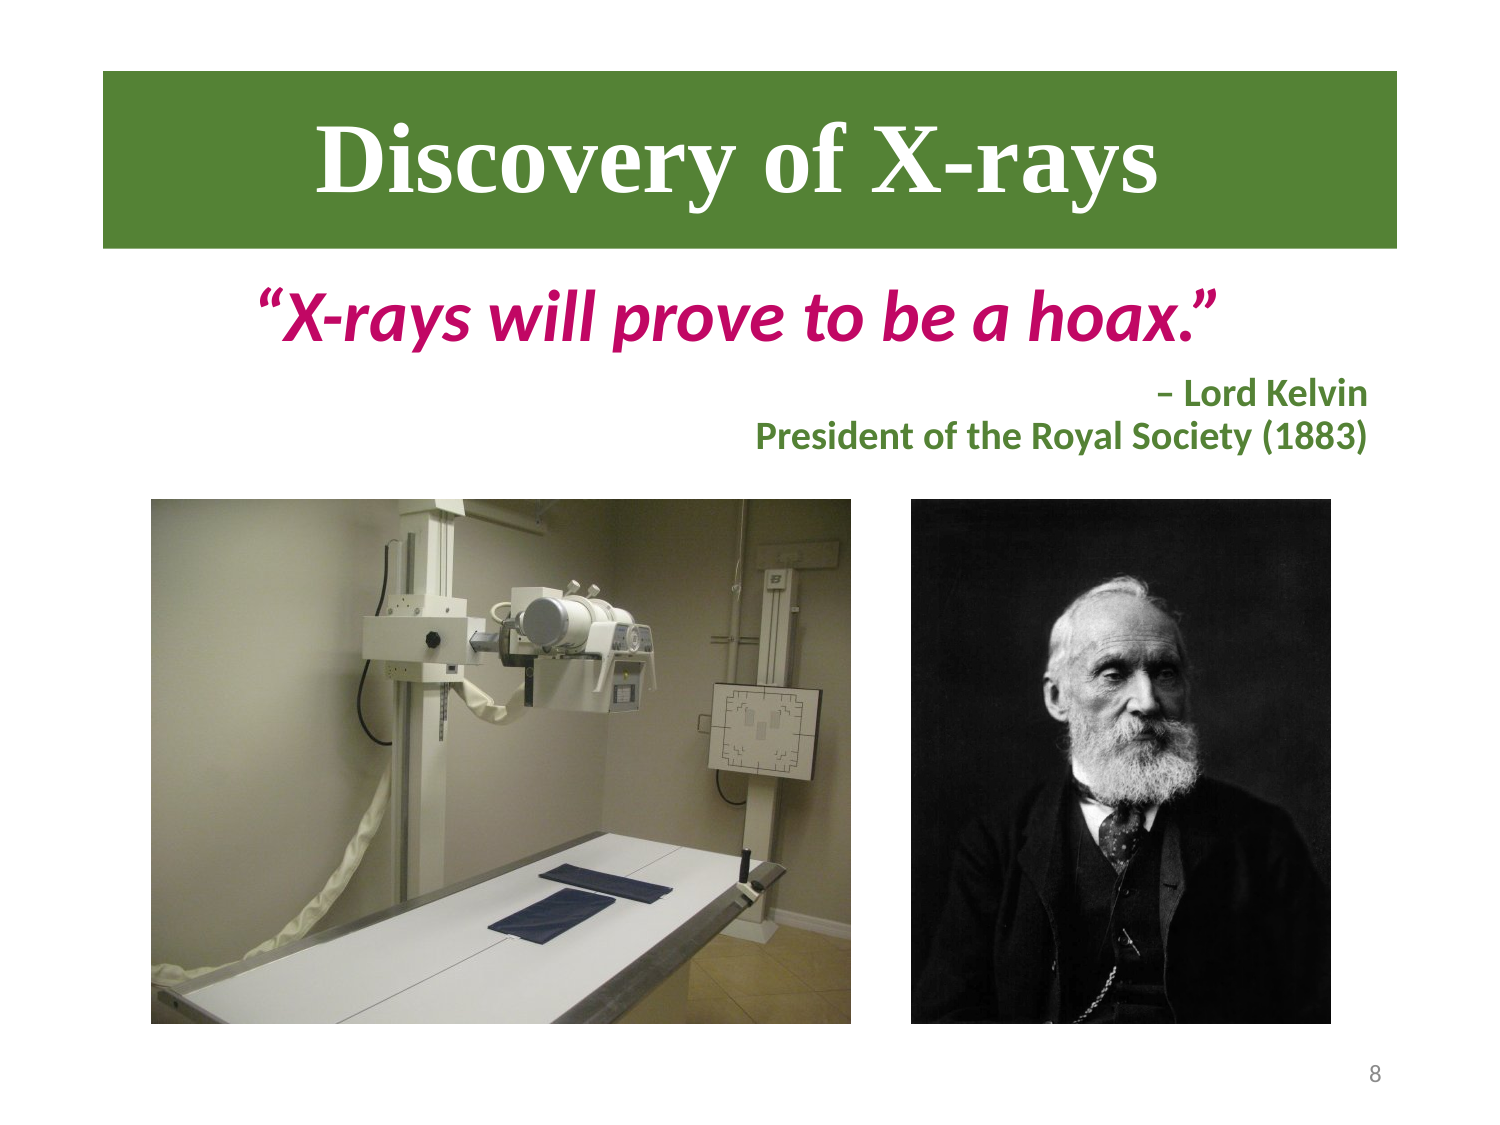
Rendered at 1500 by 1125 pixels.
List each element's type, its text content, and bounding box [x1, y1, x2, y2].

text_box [151, 499, 1331, 1024]
title Discovery of X-rays [103, 71, 1397, 249]
list “X-rays will prove to be a hoax.” – Lord Kelvin President of the Royal Society (1883) [103, 270, 1384, 468]
slide_number 8 [1059, 1042, 1397, 1103]
